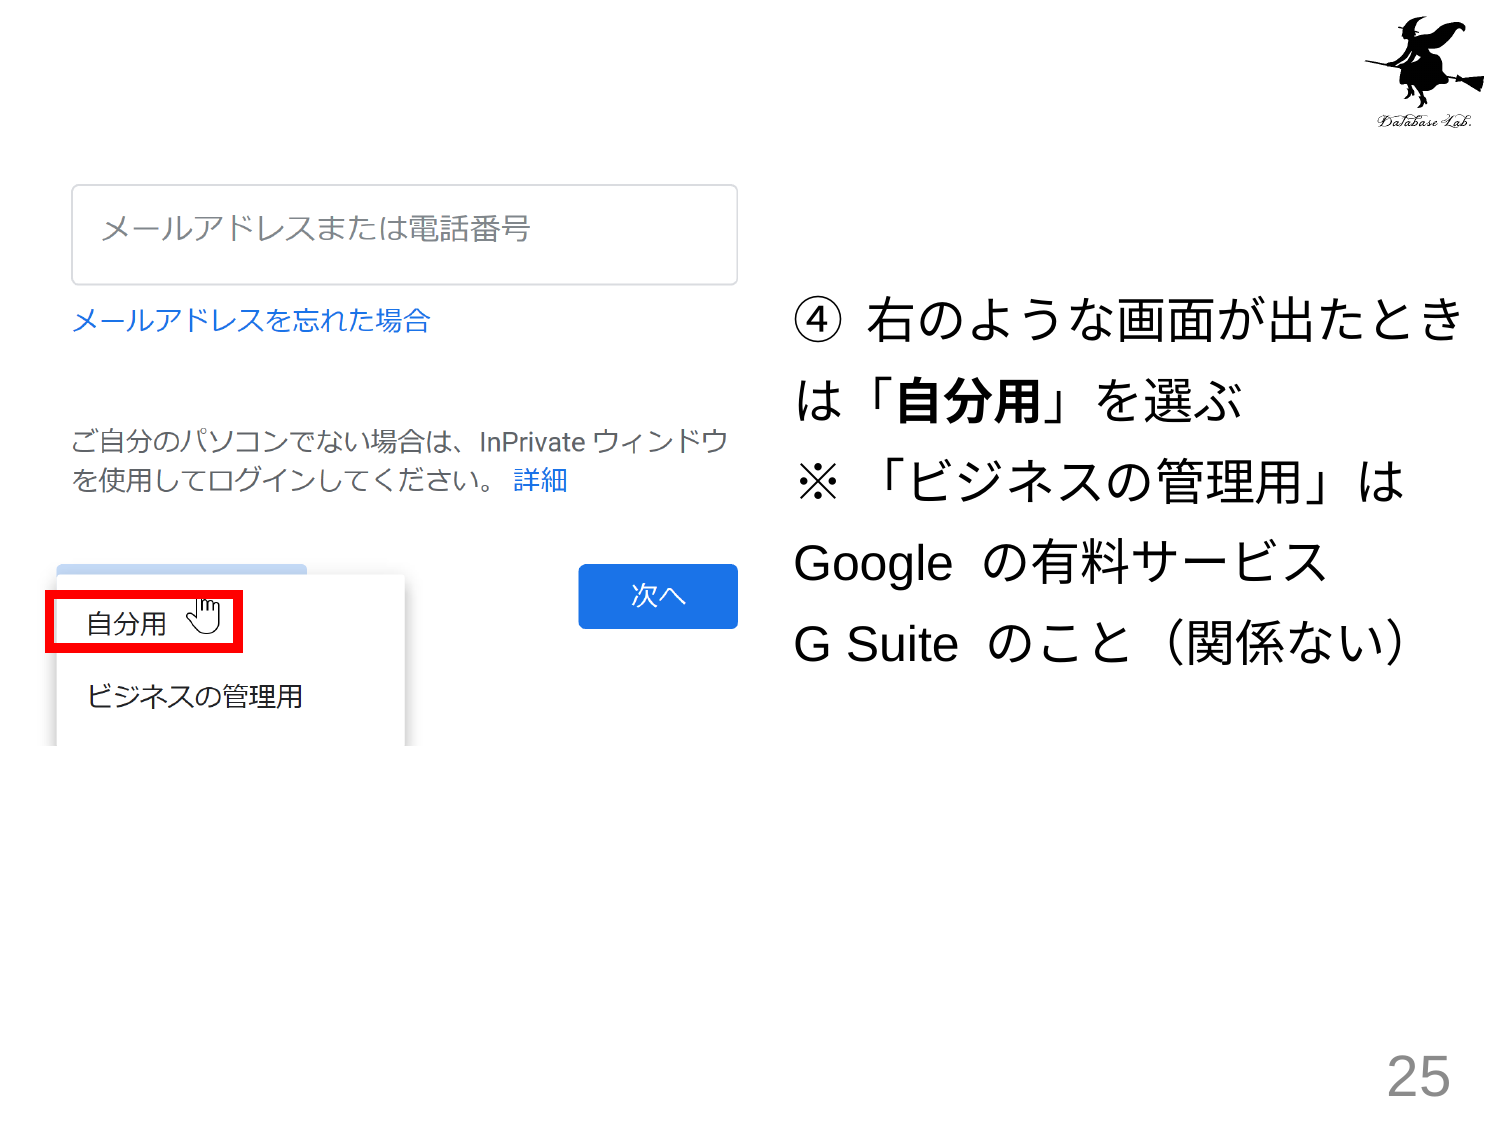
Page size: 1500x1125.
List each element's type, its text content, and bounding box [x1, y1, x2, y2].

picture [1362, 14, 1486, 130]
slide_number 25 [1129, 1042, 1467, 1103]
picture [6, 154, 778, 746]
list ④ 右のような画面が出たとき は「自分用」を選ぶ ※「ビジネスの管理用」は Google の有料サービス G Suite のこと（関係ない） [778, 280, 1500, 718]
